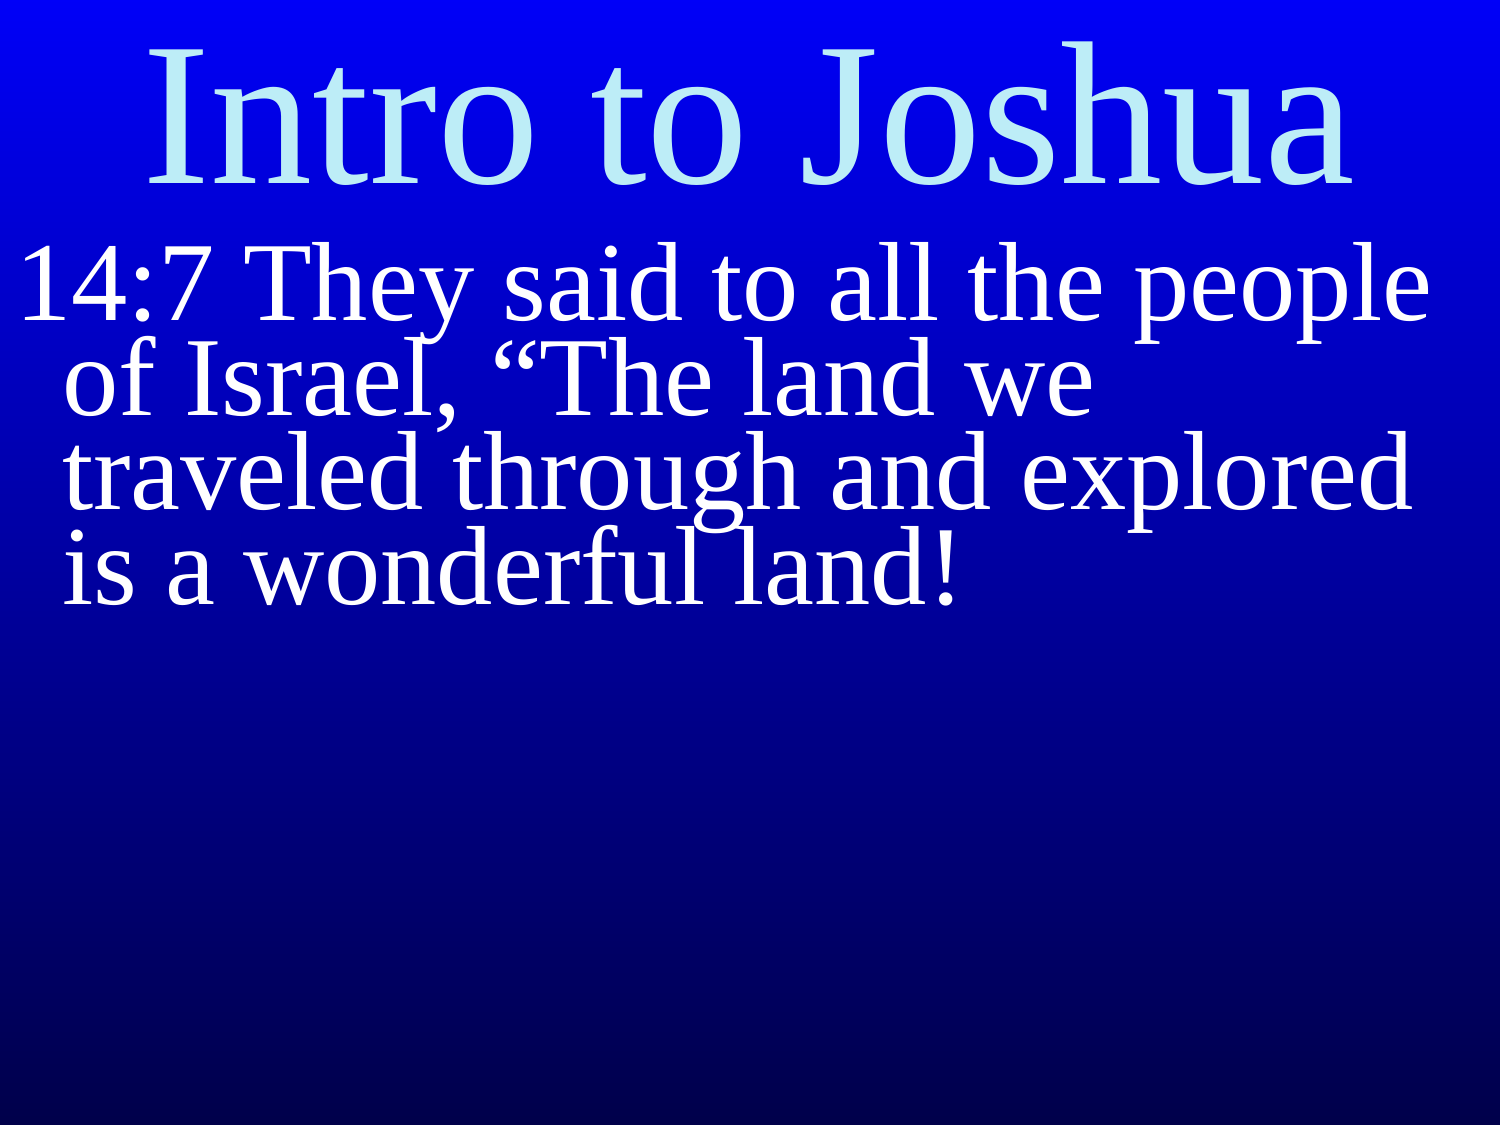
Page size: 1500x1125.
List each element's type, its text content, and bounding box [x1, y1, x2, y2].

list 14:7 They said to all the people of Israel, “The land we traveled through and explored is a wonderful land! [0, 237, 1500, 1038]
title Intro to Joshua [0, 0, 1500, 237]
